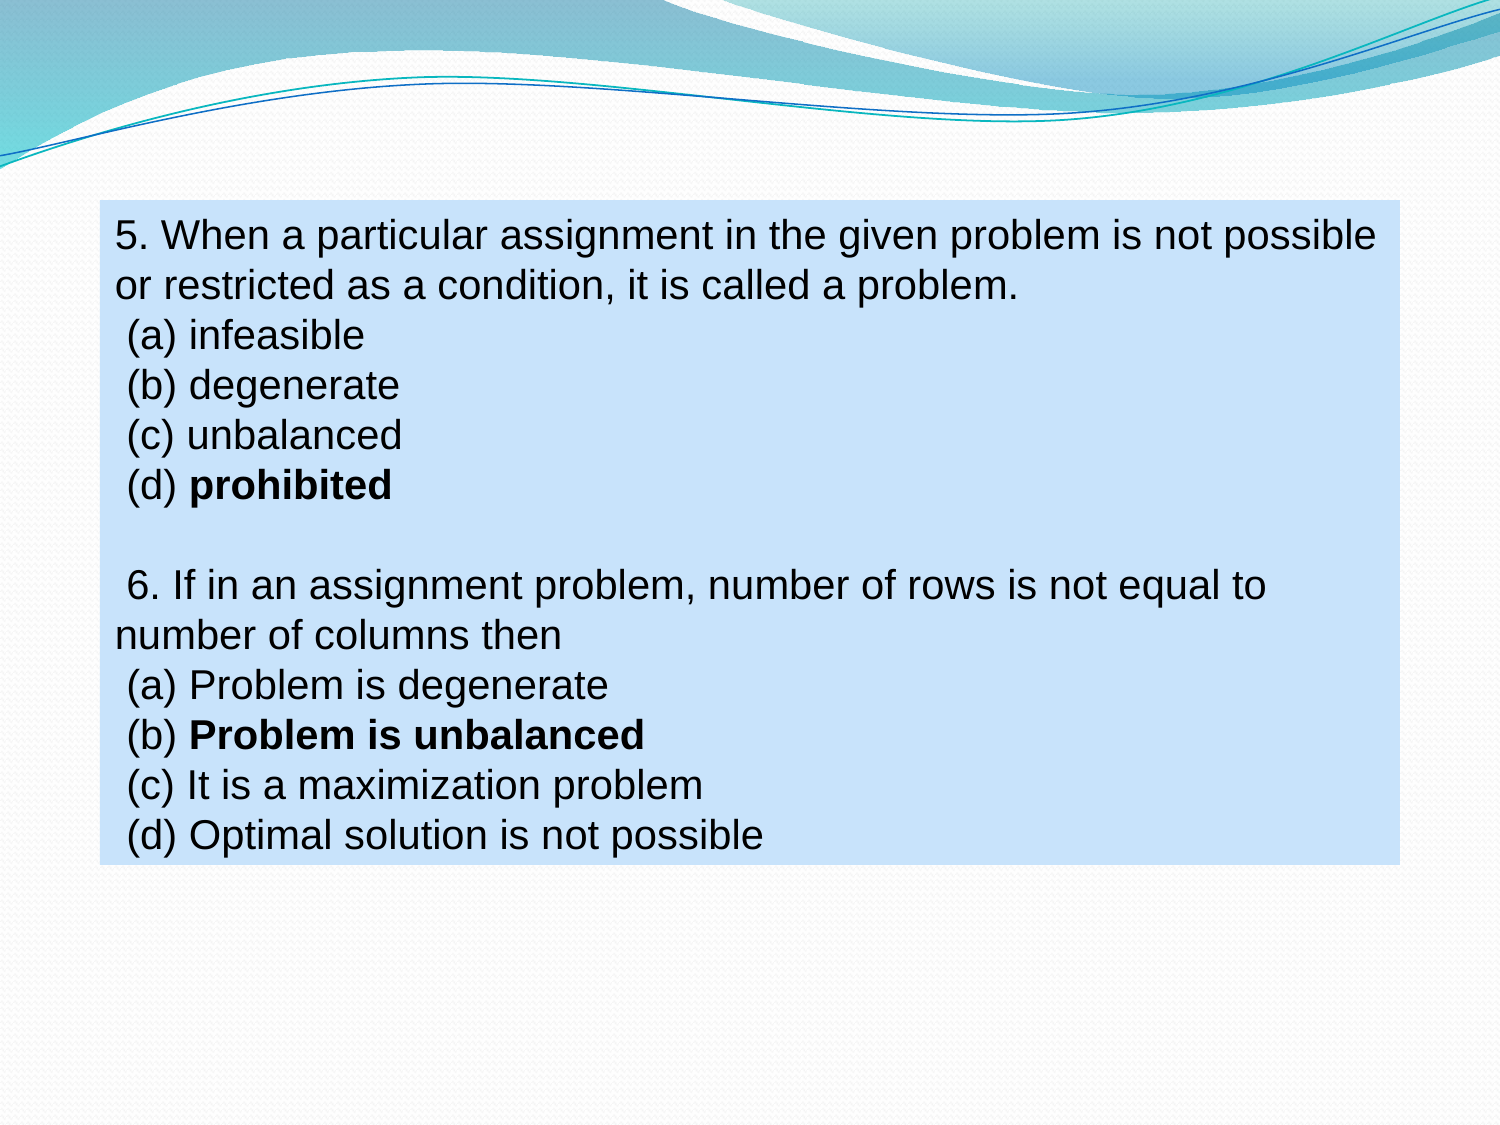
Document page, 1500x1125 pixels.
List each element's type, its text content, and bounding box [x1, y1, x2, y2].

text_box 5. When a particular assignment in the given problem is not possible or restricted as a condition, it is called a problem. (a) infeasible (b) degenerate (c) unbalanced (d) prohibited 6. If in an assignment problem, number of rows is not equal to number of columns then (a) Problem is degenerate (b) Problem is unbalanced (c) It is a maximization problem (d) Optimal solution is not possible [99, 200, 1400, 865]
